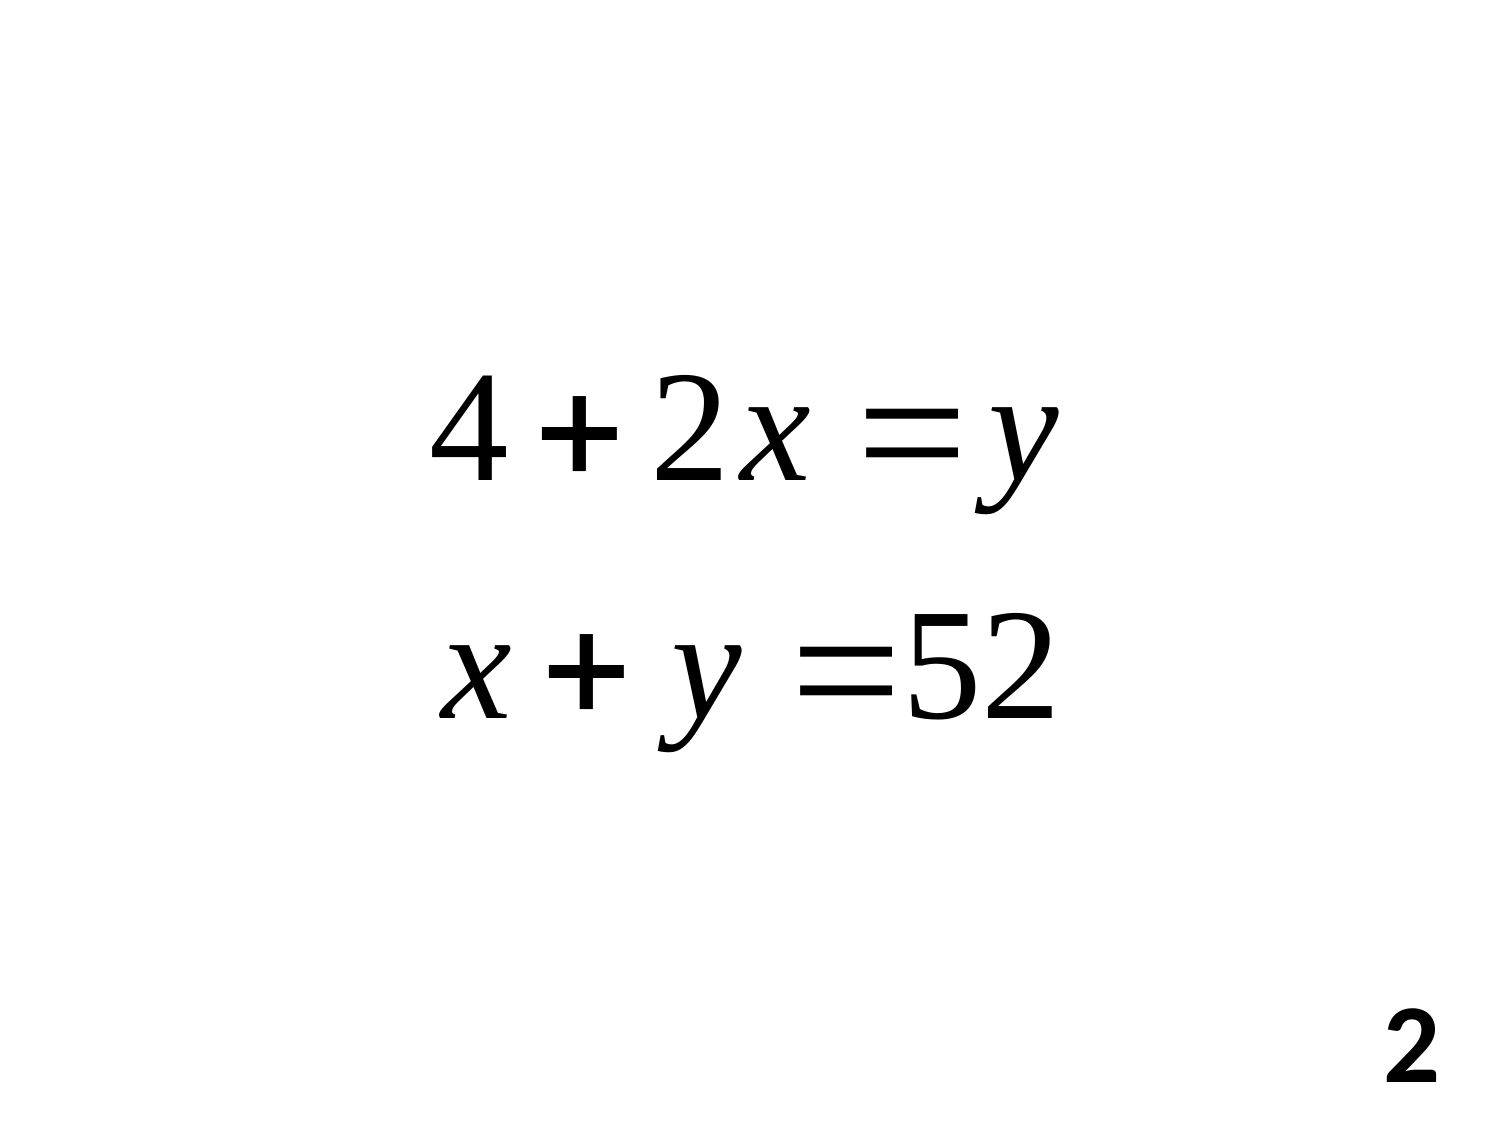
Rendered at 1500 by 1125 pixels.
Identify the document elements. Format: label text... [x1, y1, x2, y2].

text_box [405, 337, 1095, 788]
text_box 2 [1368, 962, 1456, 1113]
